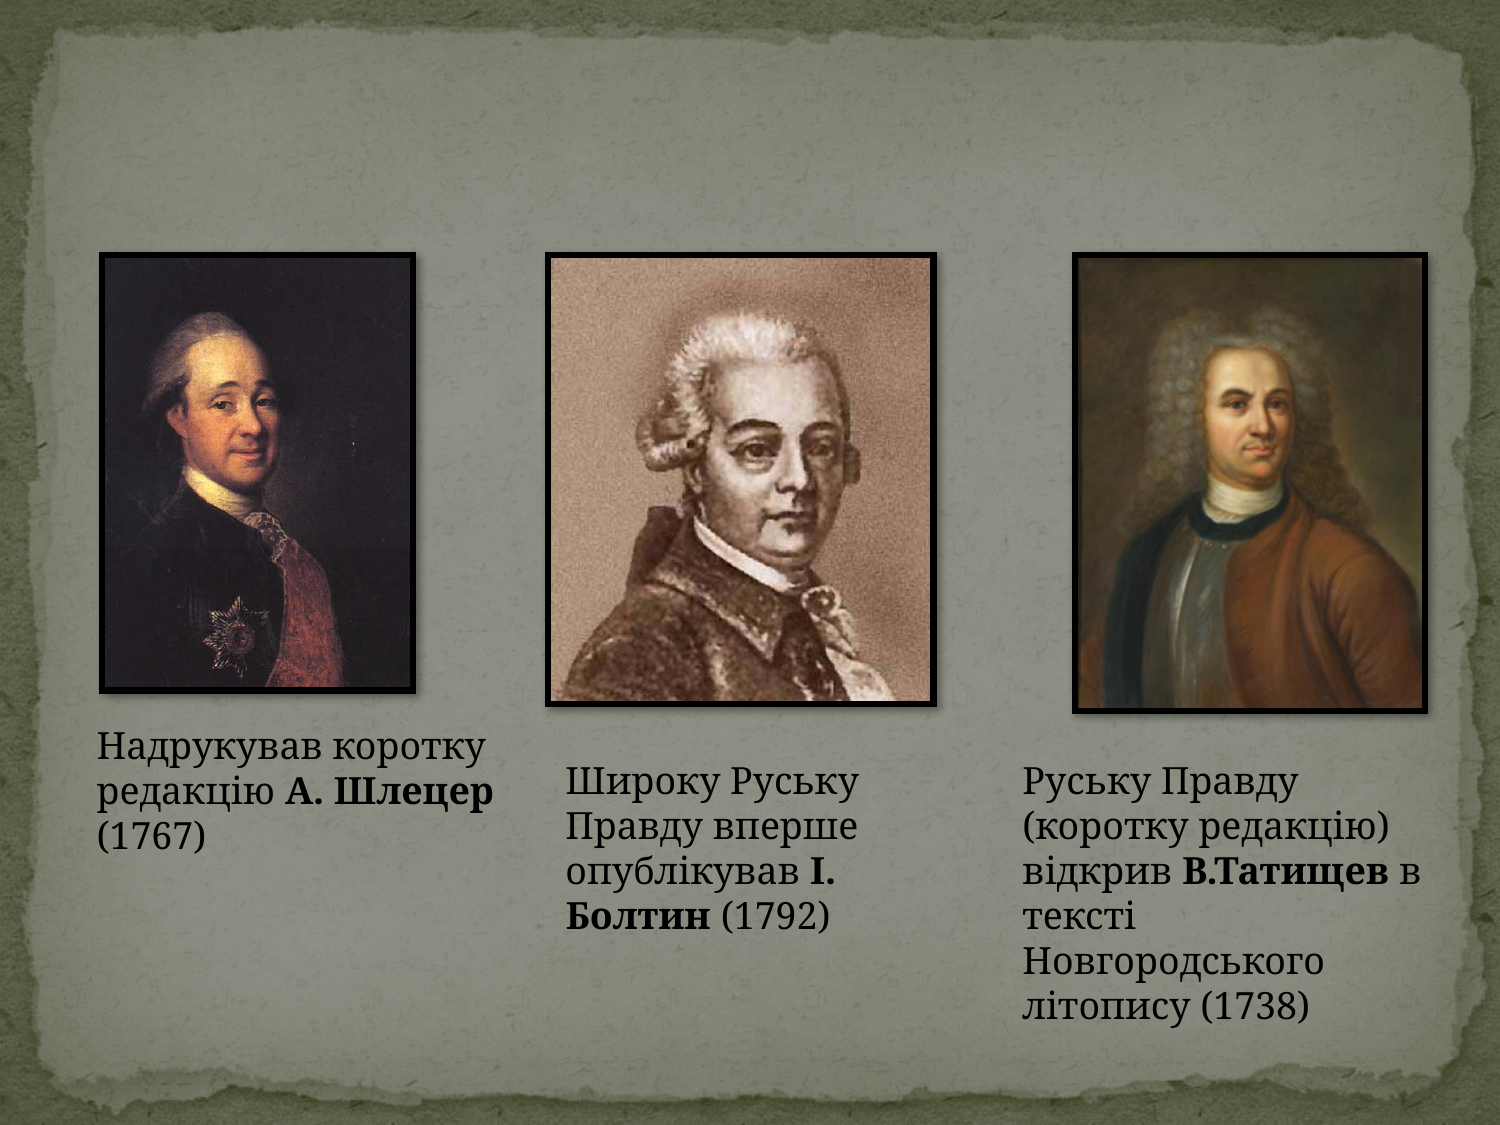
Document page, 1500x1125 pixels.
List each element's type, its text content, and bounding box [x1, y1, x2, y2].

picture [105, 258, 411, 688]
picture [550, 257, 931, 702]
text_box Надрукував коротку редакцію А. Шлецер (1767) [81, 714, 563, 865]
text_box Руську Правду (коротку редакцію) відкрив В.Татищев в тексті Новгородського літопису (1738) [1007, 749, 1442, 1035]
text_box Широку Руську Правду вперше опублікував І. Болтин (1792) [550, 749, 973, 945]
picture [1078, 257, 1422, 709]
